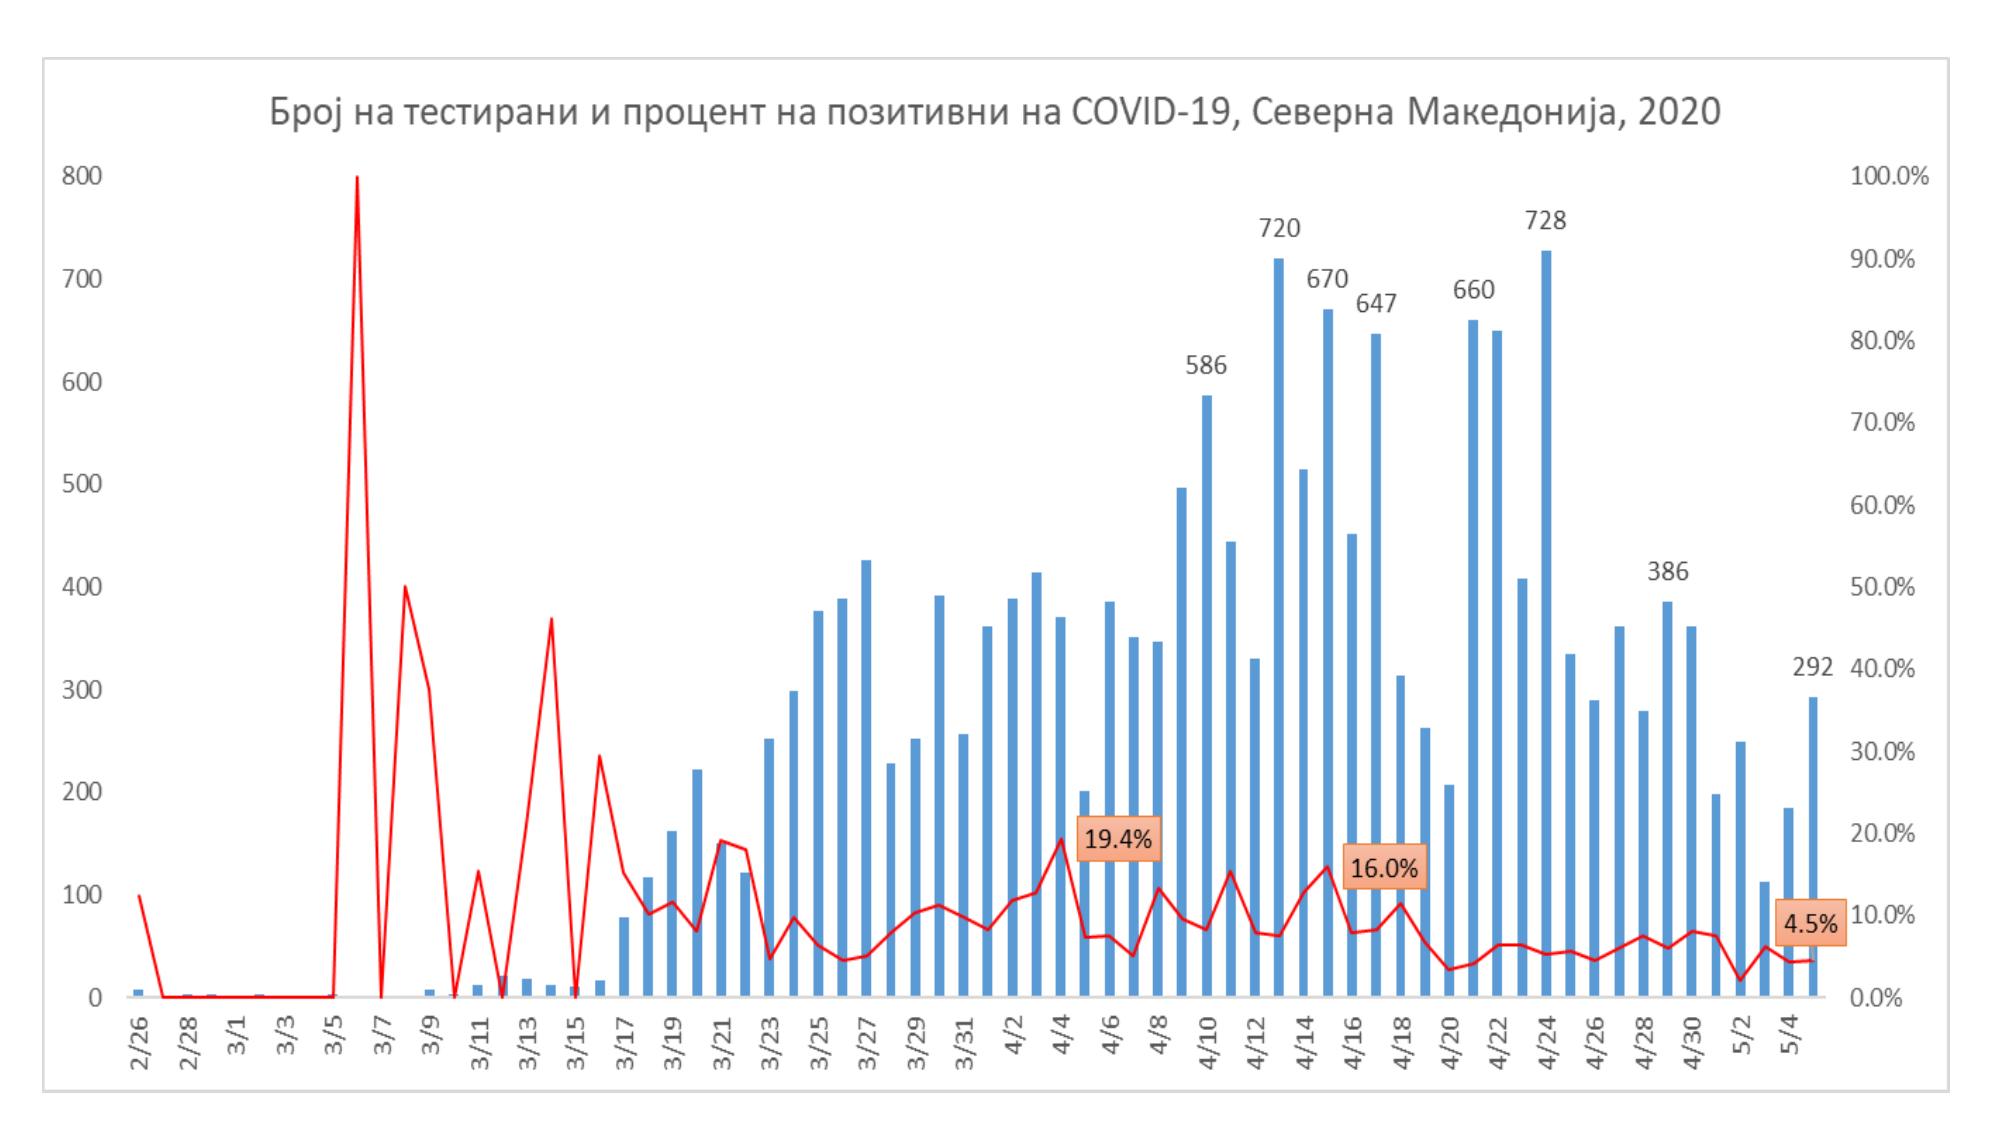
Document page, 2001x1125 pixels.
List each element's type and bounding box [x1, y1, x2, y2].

picture [42, 57, 1950, 1093]
